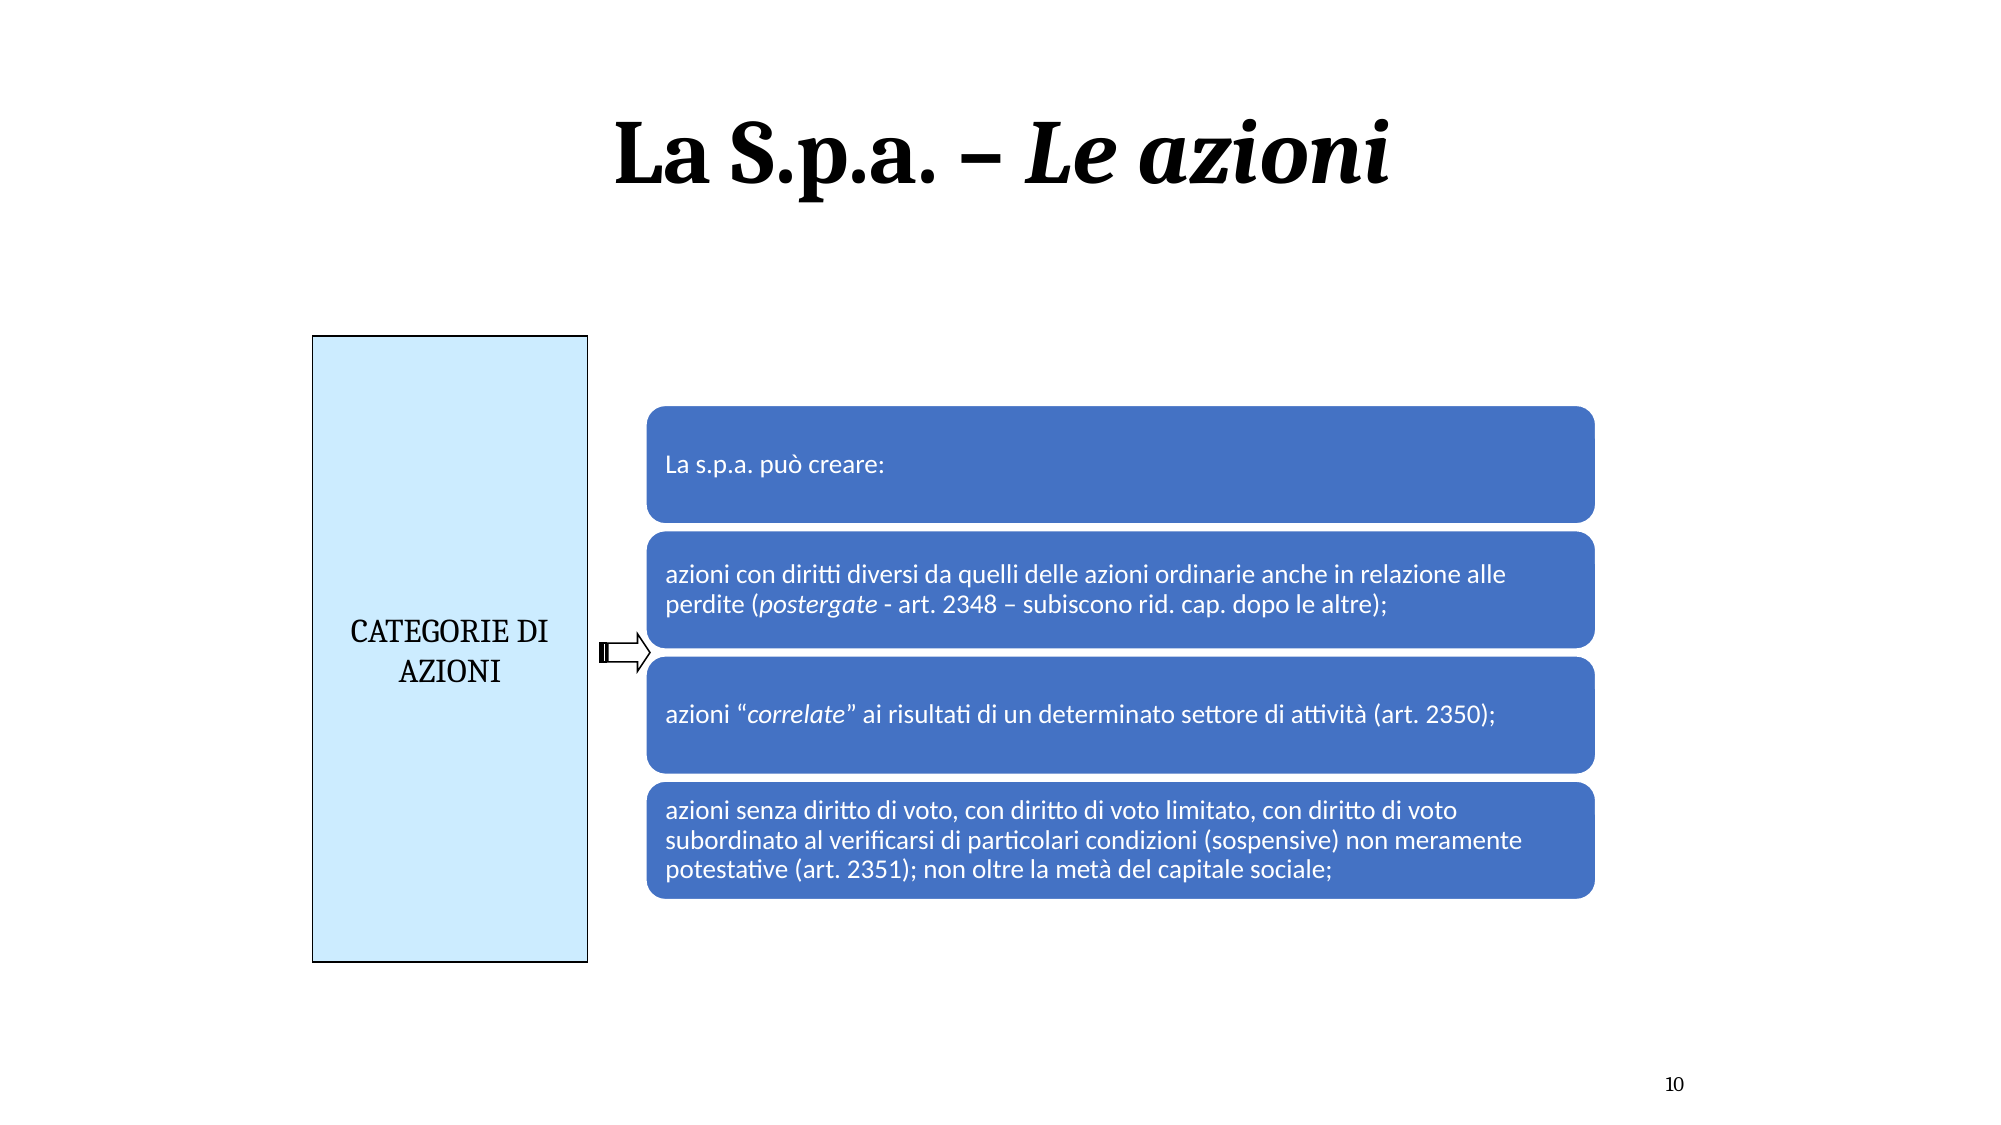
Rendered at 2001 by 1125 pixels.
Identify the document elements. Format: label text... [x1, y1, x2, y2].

text_box 3 [1637, 1062, 1713, 1103]
text_box La S.p.a. – Le azioni [599, 84, 1406, 210]
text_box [645, 394, 1597, 911]
text_box CATEGORIE DI AZIONI [312, 336, 588, 963]
text_box [603, 633, 645, 672]
